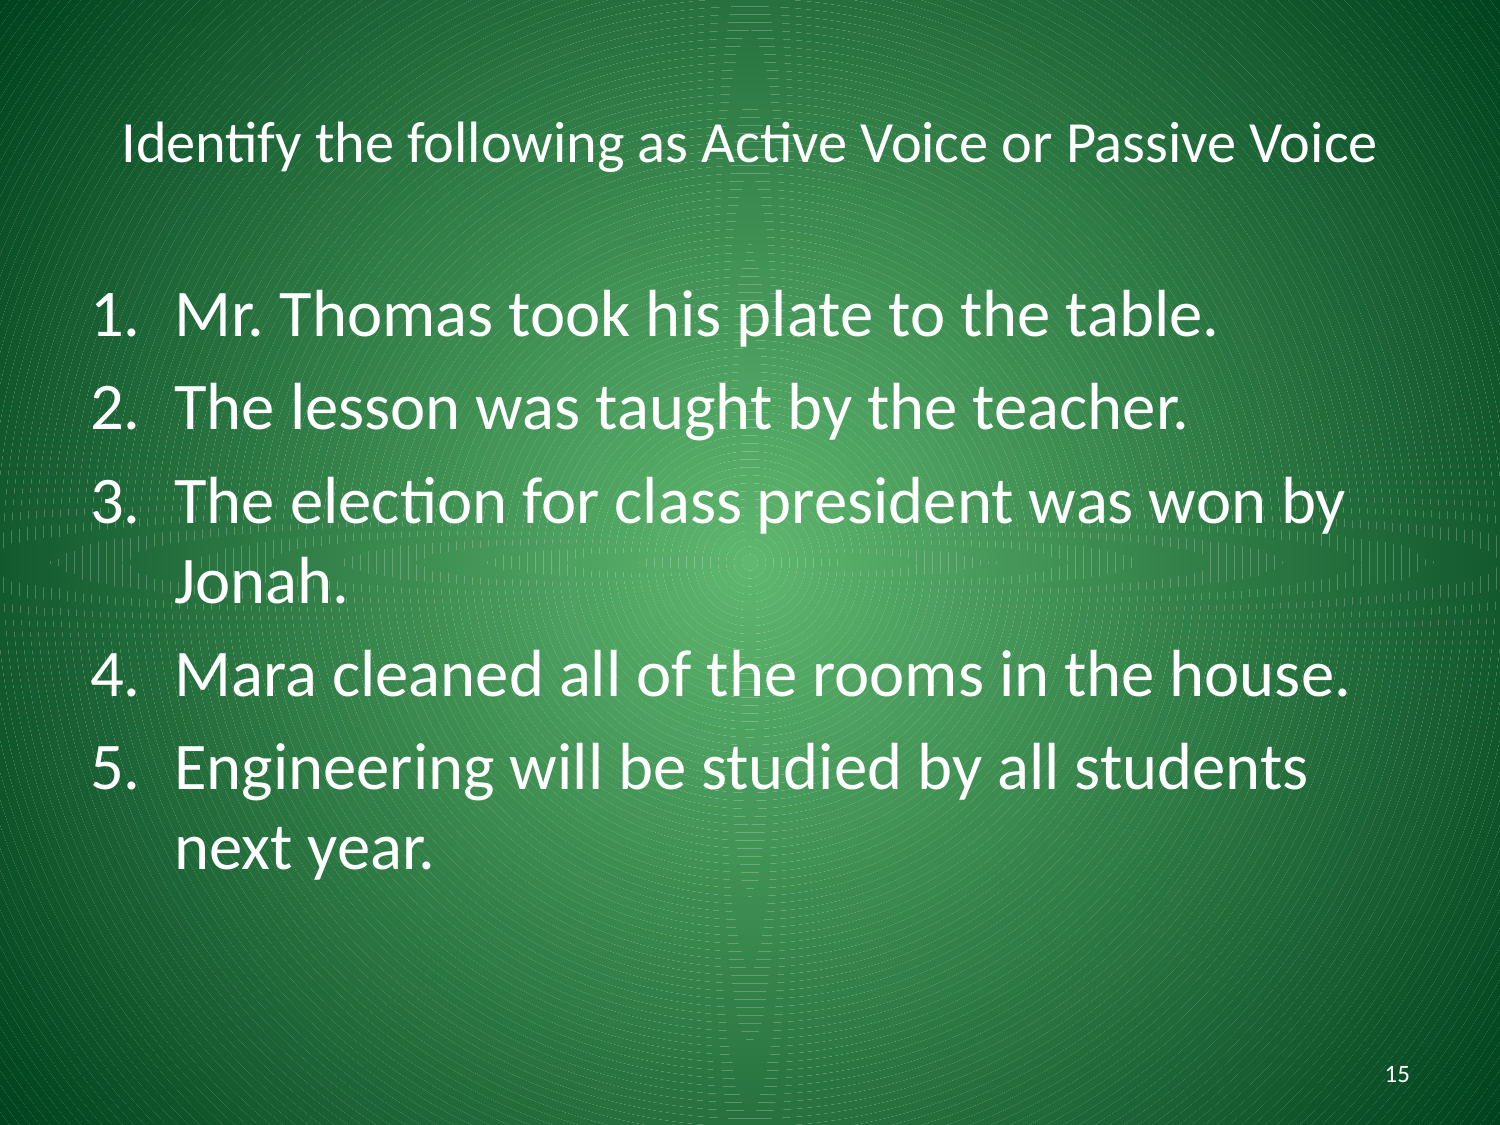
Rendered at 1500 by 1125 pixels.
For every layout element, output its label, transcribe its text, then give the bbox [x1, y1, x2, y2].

list Mr. Thomas took his plate to the table. The lesson was taught by the teacher. The election for class president was won by Jonah. Mara cleaned all of the rooms in the house. Engineering will be studied by all students next year. [75, 262, 1425, 1005]
slide_number 15 [1074, 1042, 1425, 1103]
title Identify the following as Active Voice or Passive Voice [75, 45, 1425, 233]
